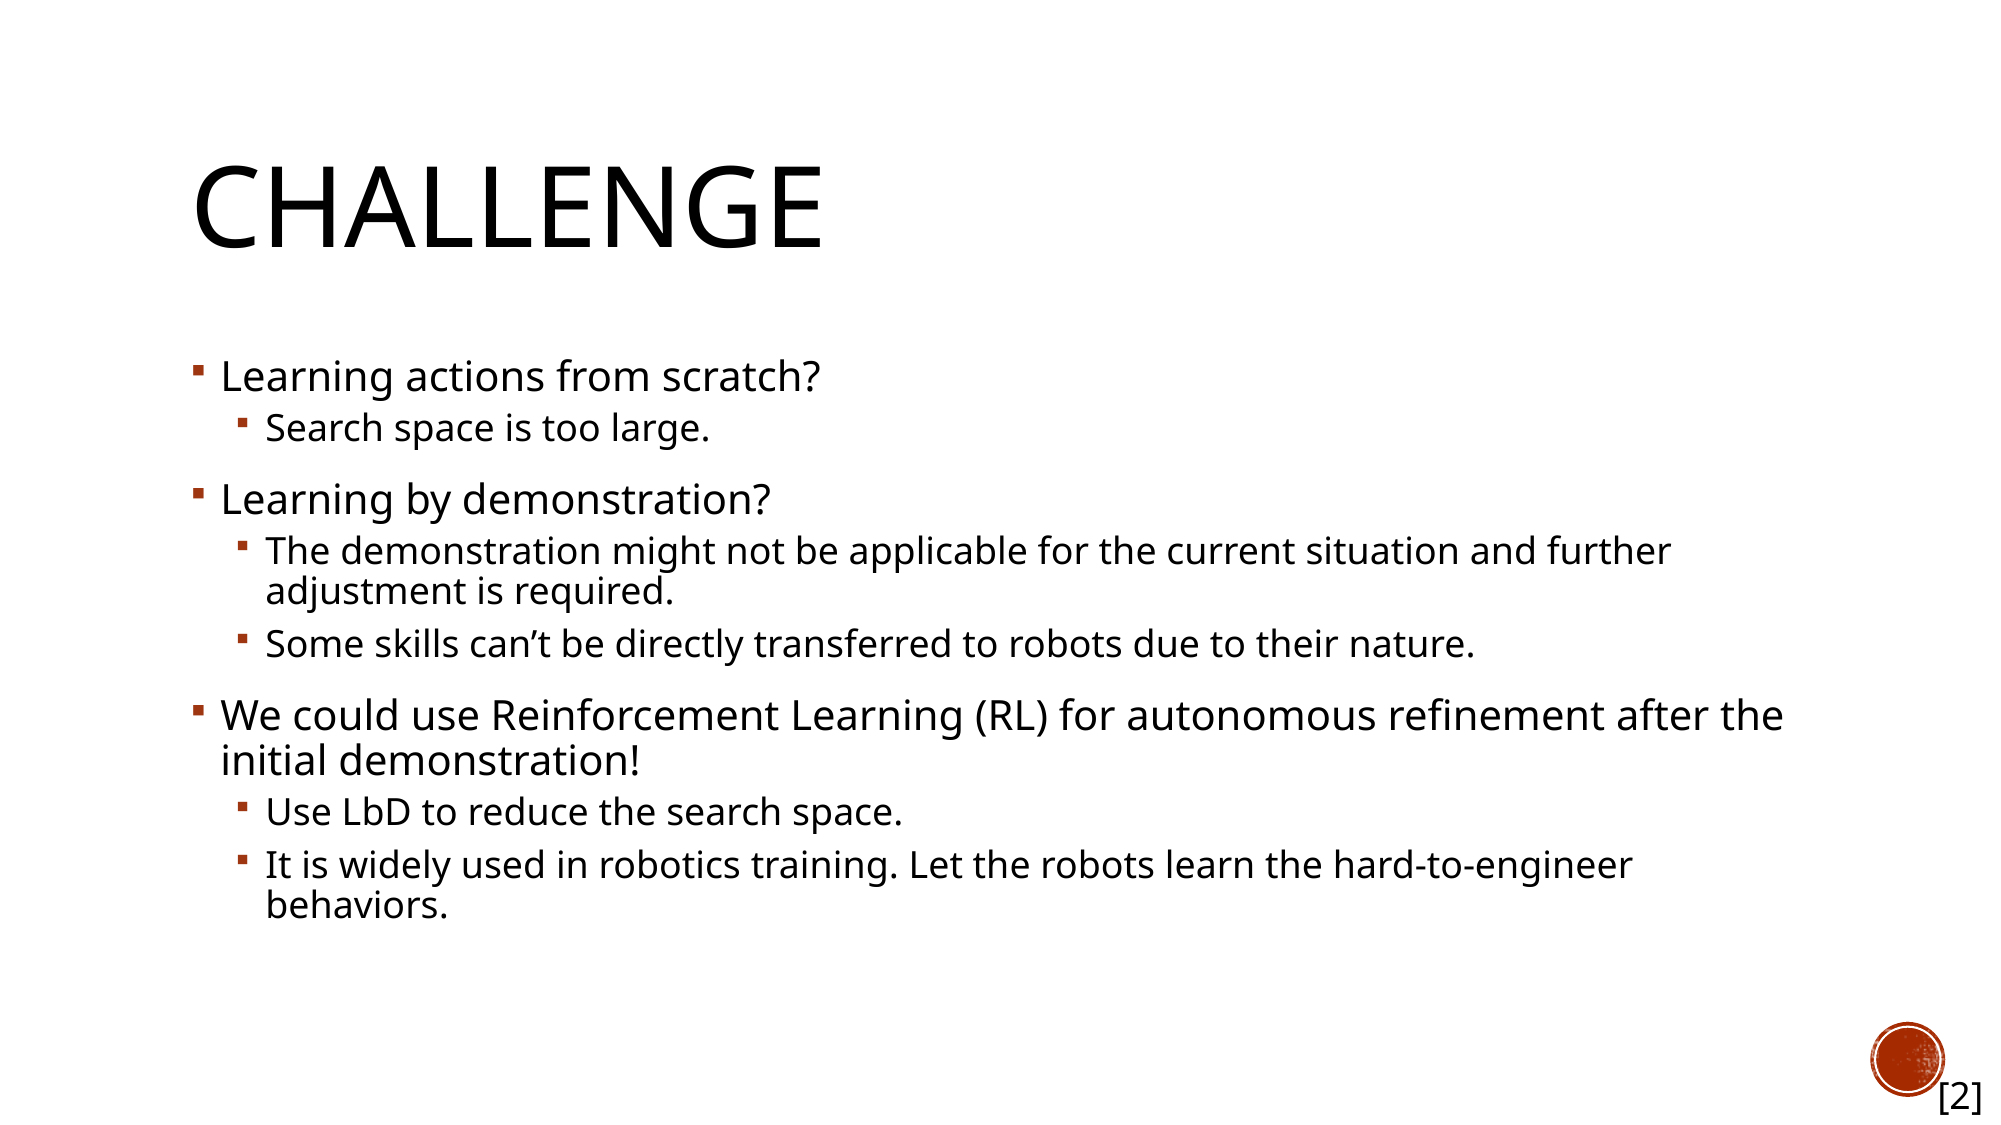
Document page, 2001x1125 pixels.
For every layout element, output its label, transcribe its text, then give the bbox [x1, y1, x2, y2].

text_box [2] [1922, 1064, 1999, 1125]
list Learning actions from scratch? Search space is too large. Learning by demonstration? The demonstration might not be applicable for the current situation and further adjustment is required. Some skills can’t be directly transferred to robots due to their nature. We could use Reinforcement Learning (RL) for autonomous refinement after the initial demonstration! Use LbD to reduce the search space. It is widely used in robotics training. Let the robots learn the hard-to-engineer behaviors. [175, 348, 1826, 1013]
title Challenge [175, 79, 1826, 344]
